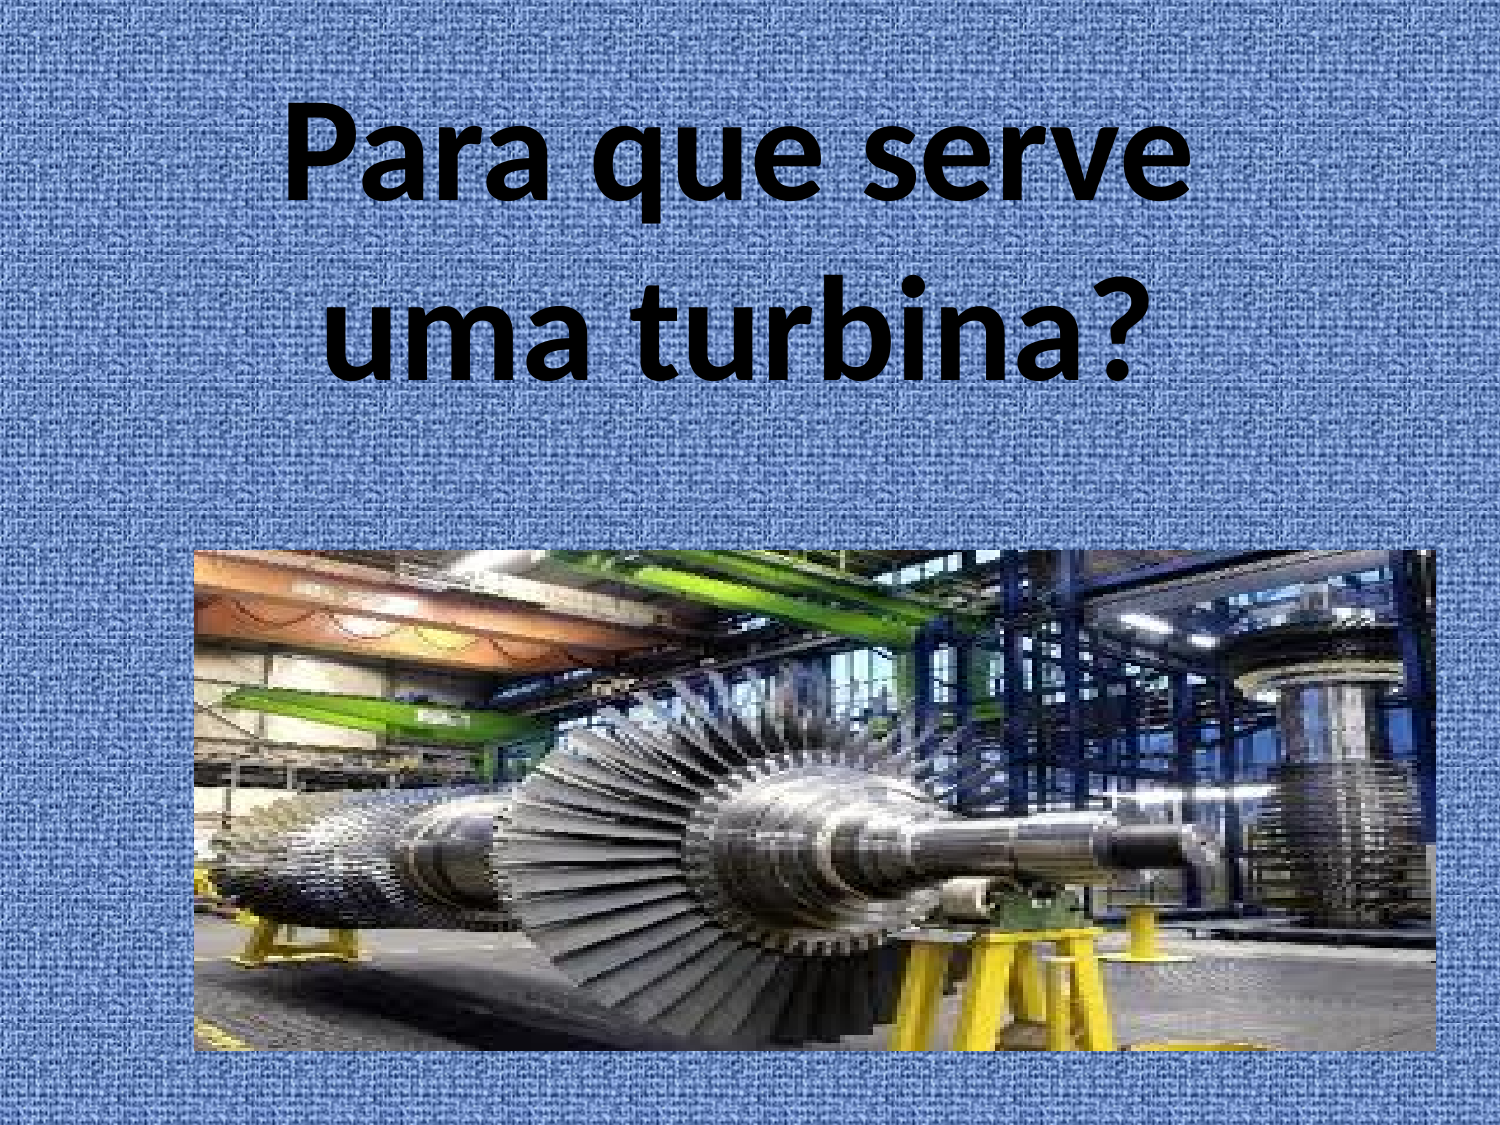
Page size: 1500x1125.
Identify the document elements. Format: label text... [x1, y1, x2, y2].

text_box Para que serve uma turbina? [112, 42, 1365, 418]
picture [0, 0, 1500, 1125]
